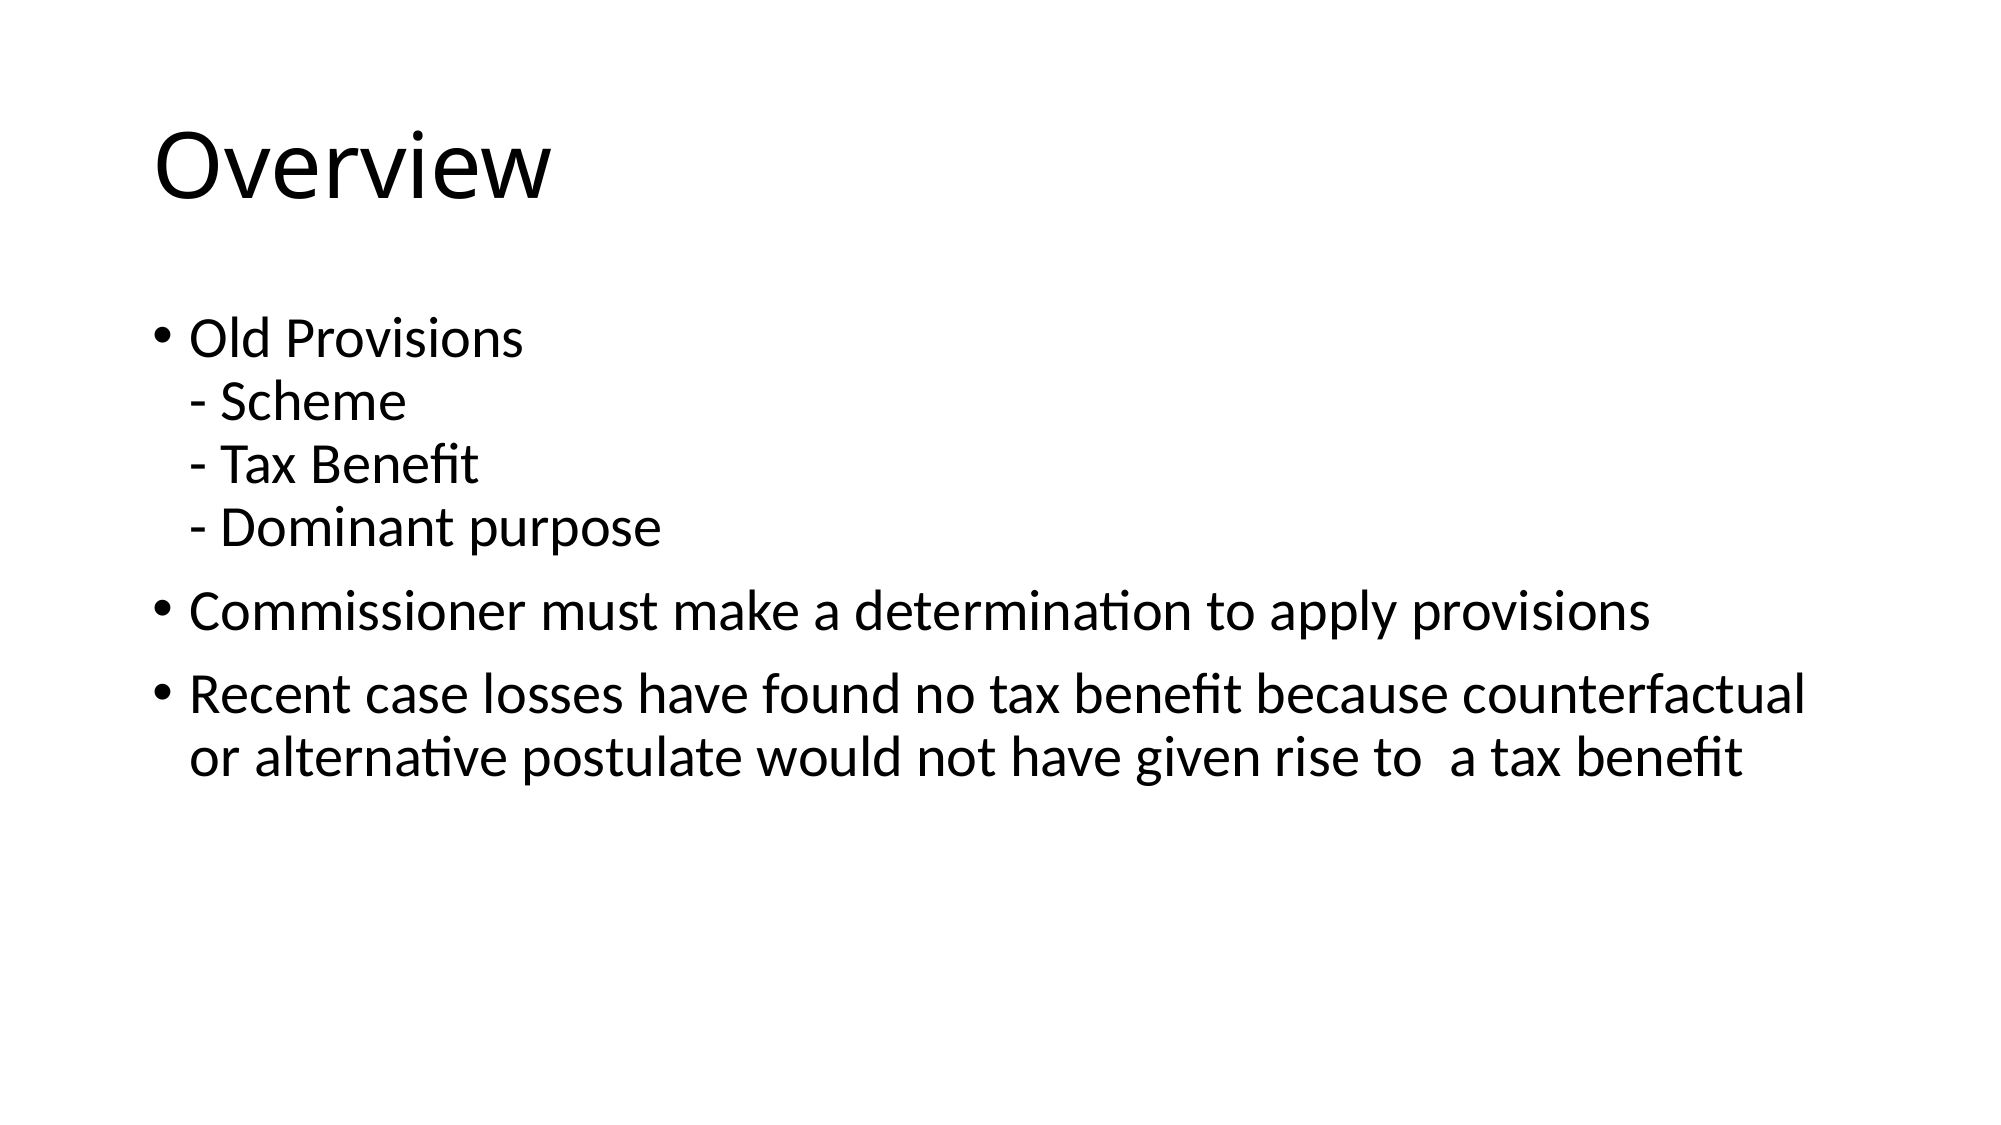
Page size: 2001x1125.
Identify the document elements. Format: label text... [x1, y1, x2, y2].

list Old Provisions - Scheme - Tax Benefit - Dominant purpose Commissioner must make a determination to apply provisions Recent case losses have found no tax benefit because counterfactual or alternative postulate would not have given rise to a tax benefit [137, 299, 1863, 1014]
title Overview [137, 59, 1863, 278]
